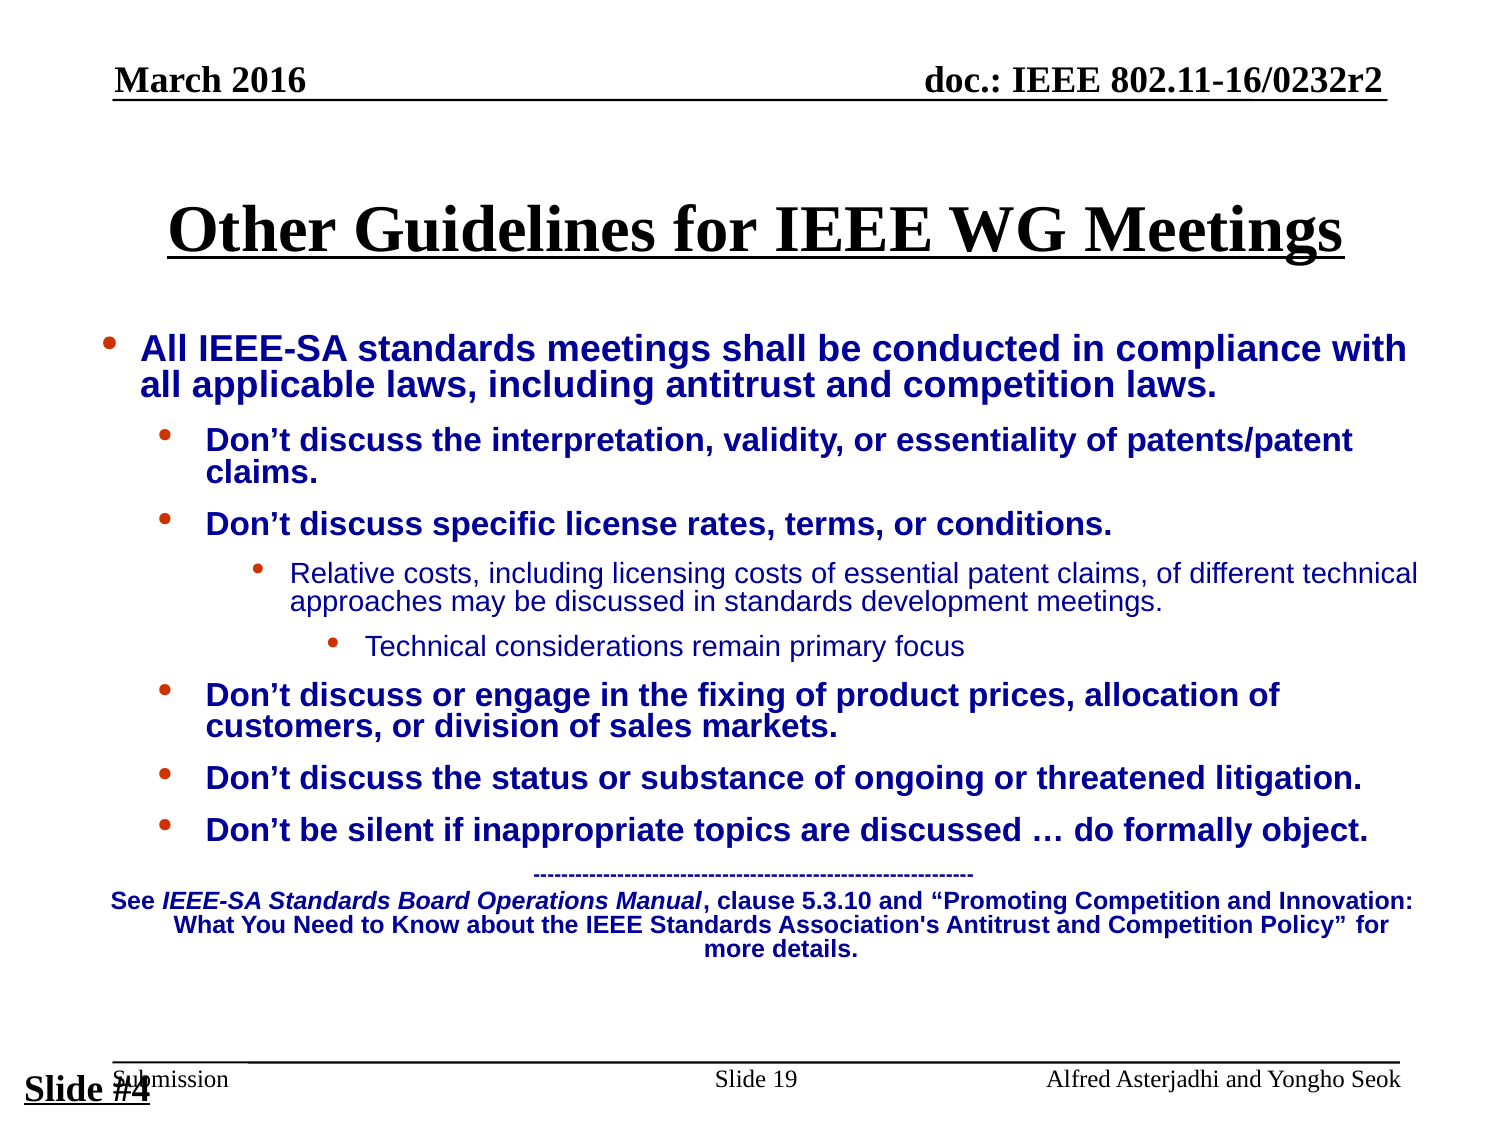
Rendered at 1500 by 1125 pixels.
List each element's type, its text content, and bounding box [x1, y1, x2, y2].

text_box Slide #4 [9, 1056, 166, 1116]
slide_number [114, 54, 309, 101]
footer Alfred Asterjadhi and Yongho Seok [1041, 1061, 1402, 1093]
title Other Guidelines for IEEE WG Meetings [62, 174, 1451, 276]
text_box [87, 37, 1438, 163]
slide_number Slide 19 [712, 1061, 800, 1093]
text_box All IEEE-SA standards meetings shall be conducted in compliance with all applicable laws, including antitrust and competition laws. Don’t discuss the interpretation, validity, or essentiality of patents/patent claims. Don’t discuss specific license rates, terms, or conditions. Relative costs, including licensing costs of essential patent claims, of different technical approaches may be discussed in standards development meetings. Technical considerations remain primary focus Don’t discuss or engage in the fixing of product prices, allocation of customers, or division of sales markets. Don’t discuss the status or substance of ongoing or threatened litigation. Don’t be silent if inappropriate topics are discussed … do formally object. --------------------------------------------------------------- See IEEE-SA Standards Board Operations Manual, clause 5.3.10 and “Promoting Competition and Innovation: What You Need to Know about the IEEE Standards Association's Antitrust and Competition Policy” for more details. [87, 299, 1438, 1038]
